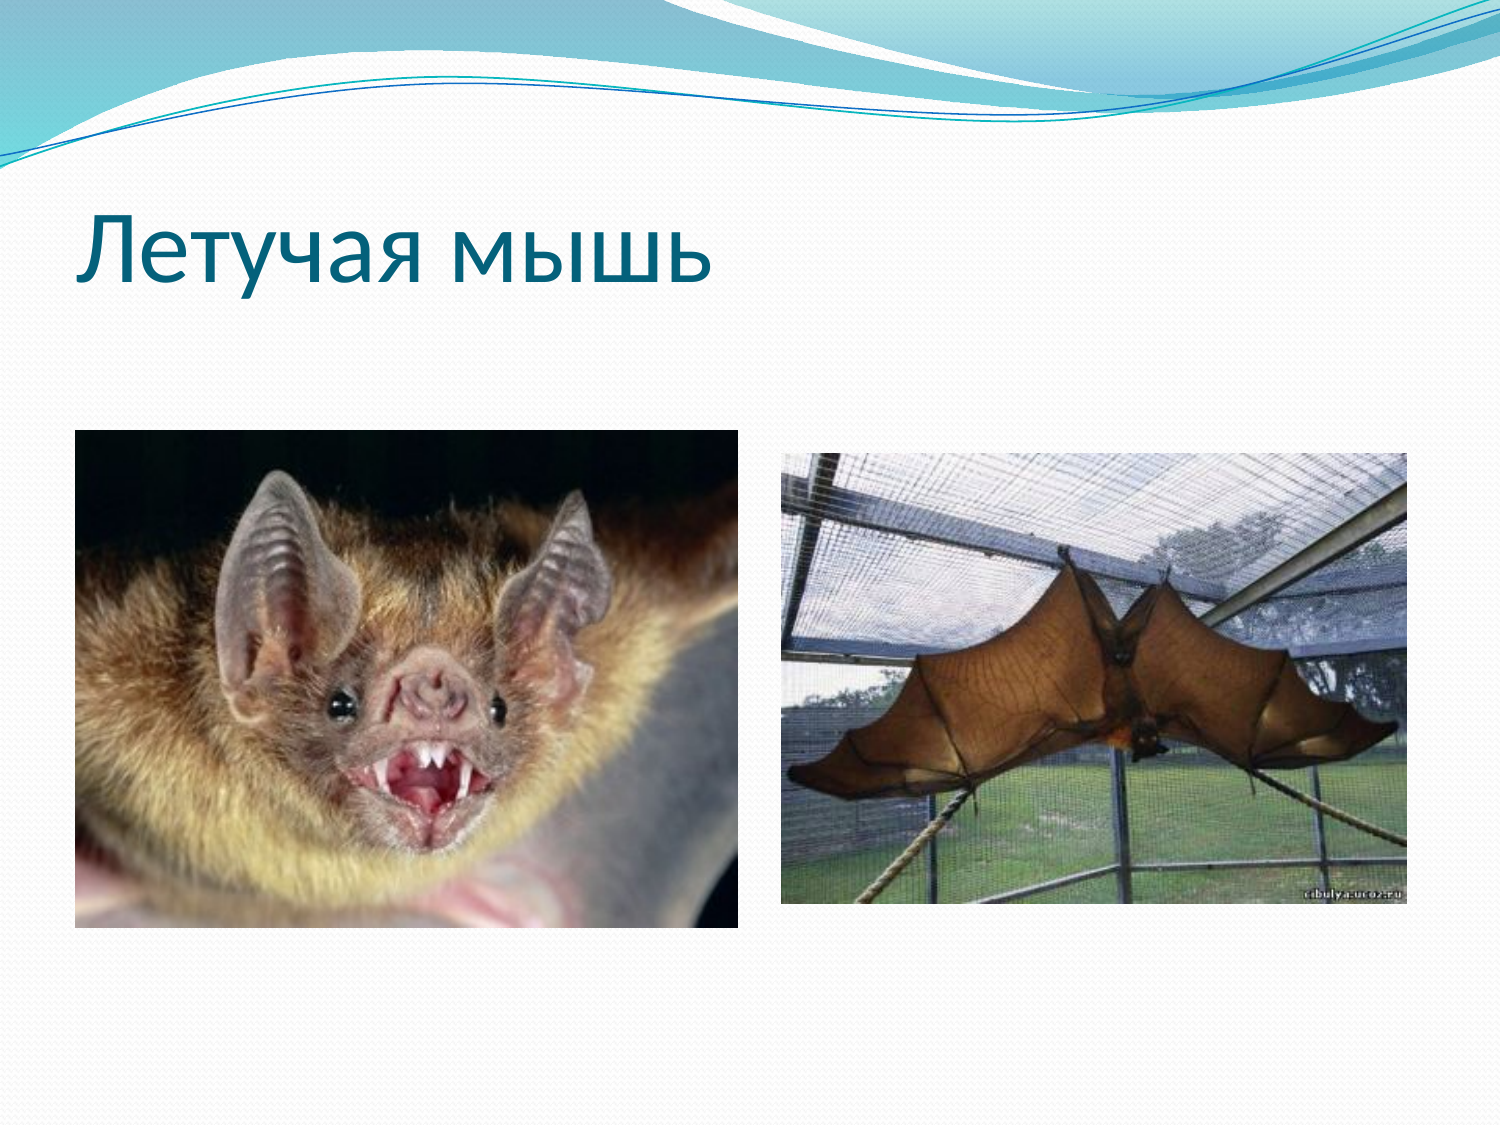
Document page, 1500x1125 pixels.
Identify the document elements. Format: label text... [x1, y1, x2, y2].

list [74, 430, 738, 928]
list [780, 453, 1407, 904]
title Летучая мышь [75, 115, 1425, 303]
